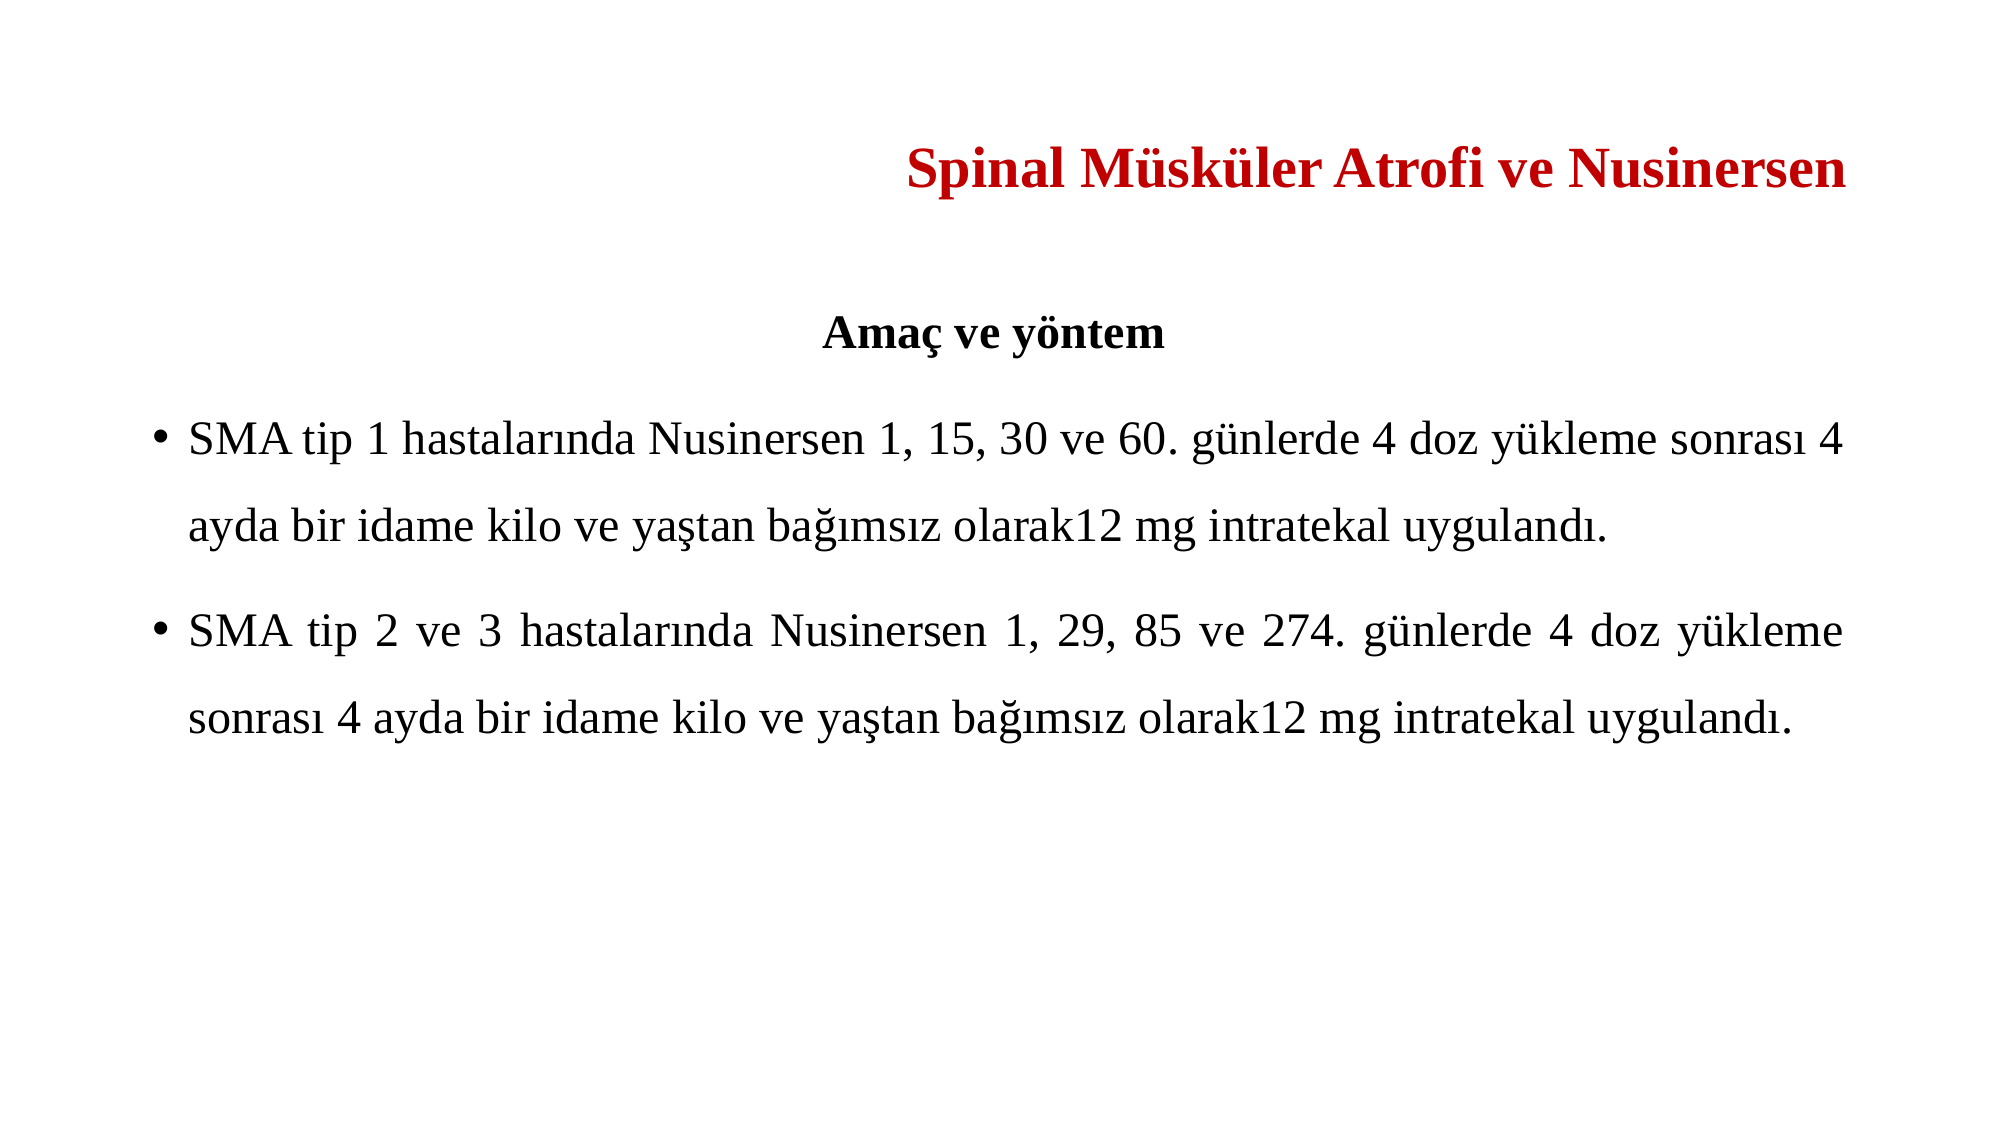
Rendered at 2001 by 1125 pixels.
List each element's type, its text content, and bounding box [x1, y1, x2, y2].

list Amaç ve yöntem SMA tip 1 hastalarında Nusinersen 1, 15, 30 ve 60. günlerde 4 doz yükleme sonrası 4 ayda bir idame kilo ve yaştan bağımsız olarak12 mg intratekal uygulandı. SMA tip 2 ve 3 hastalarında Nusinersen 1, 29, 85 ve 274. günlerde 4 doz yükleme sonrası 4 ayda bir idame kilo ve yaştan bağımsız olarak12 mg intratekal uygulandı. [137, 299, 1863, 1014]
title Spinal Müsküler Atrofi ve Nusinersen [137, 59, 1863, 278]
